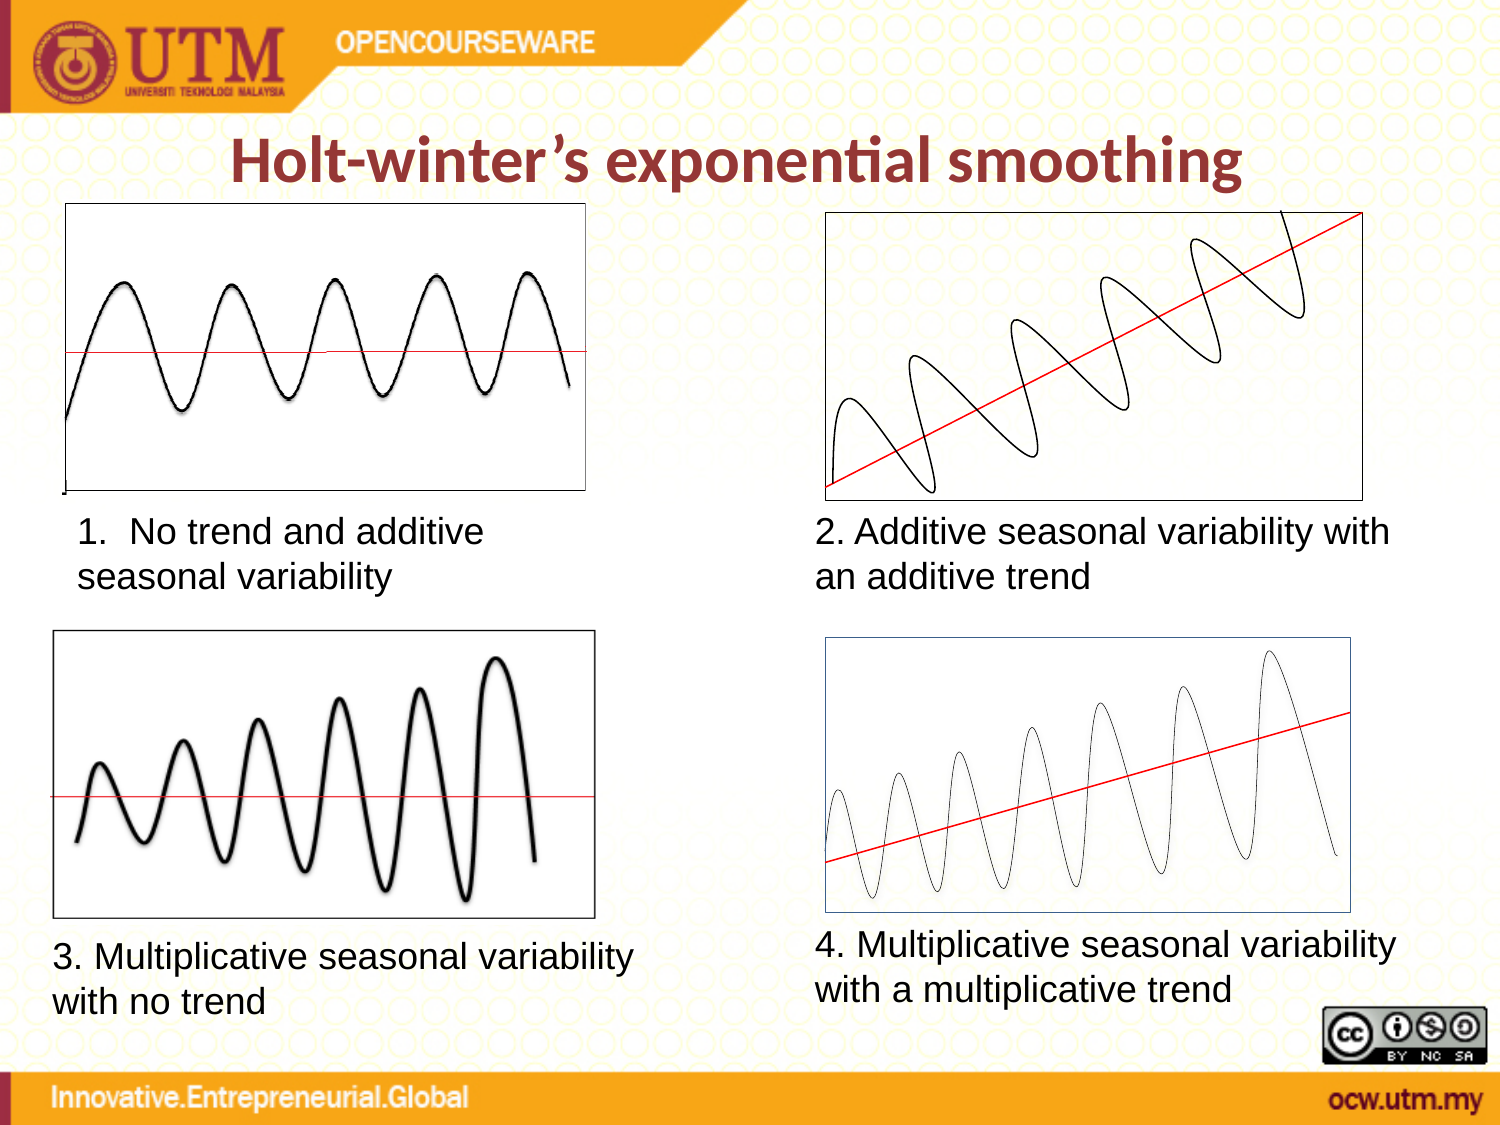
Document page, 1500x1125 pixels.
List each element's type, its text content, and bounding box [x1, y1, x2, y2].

text_box [823, 869, 1352, 915]
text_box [824, 712, 1351, 863]
text_box 1. No trend and additive seasonal variability [62, 499, 600, 605]
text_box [824, 212, 1363, 488]
picture [0, 0, 1500, 1125]
text_box [823, 635, 1352, 713]
text_box 2. Additive seasonal variability with an additive trend [800, 499, 1425, 605]
text_box 3. Multiplicative seasonal variability with no trend [37, 924, 650, 1030]
title Holt-winter’s exponential smoothing [99, 87, 1376, 226]
text_box 4. Multiplicative seasonal variability with a multiplicative trend [799, 912, 1413, 1018]
text_box [823, 494, 1364, 502]
